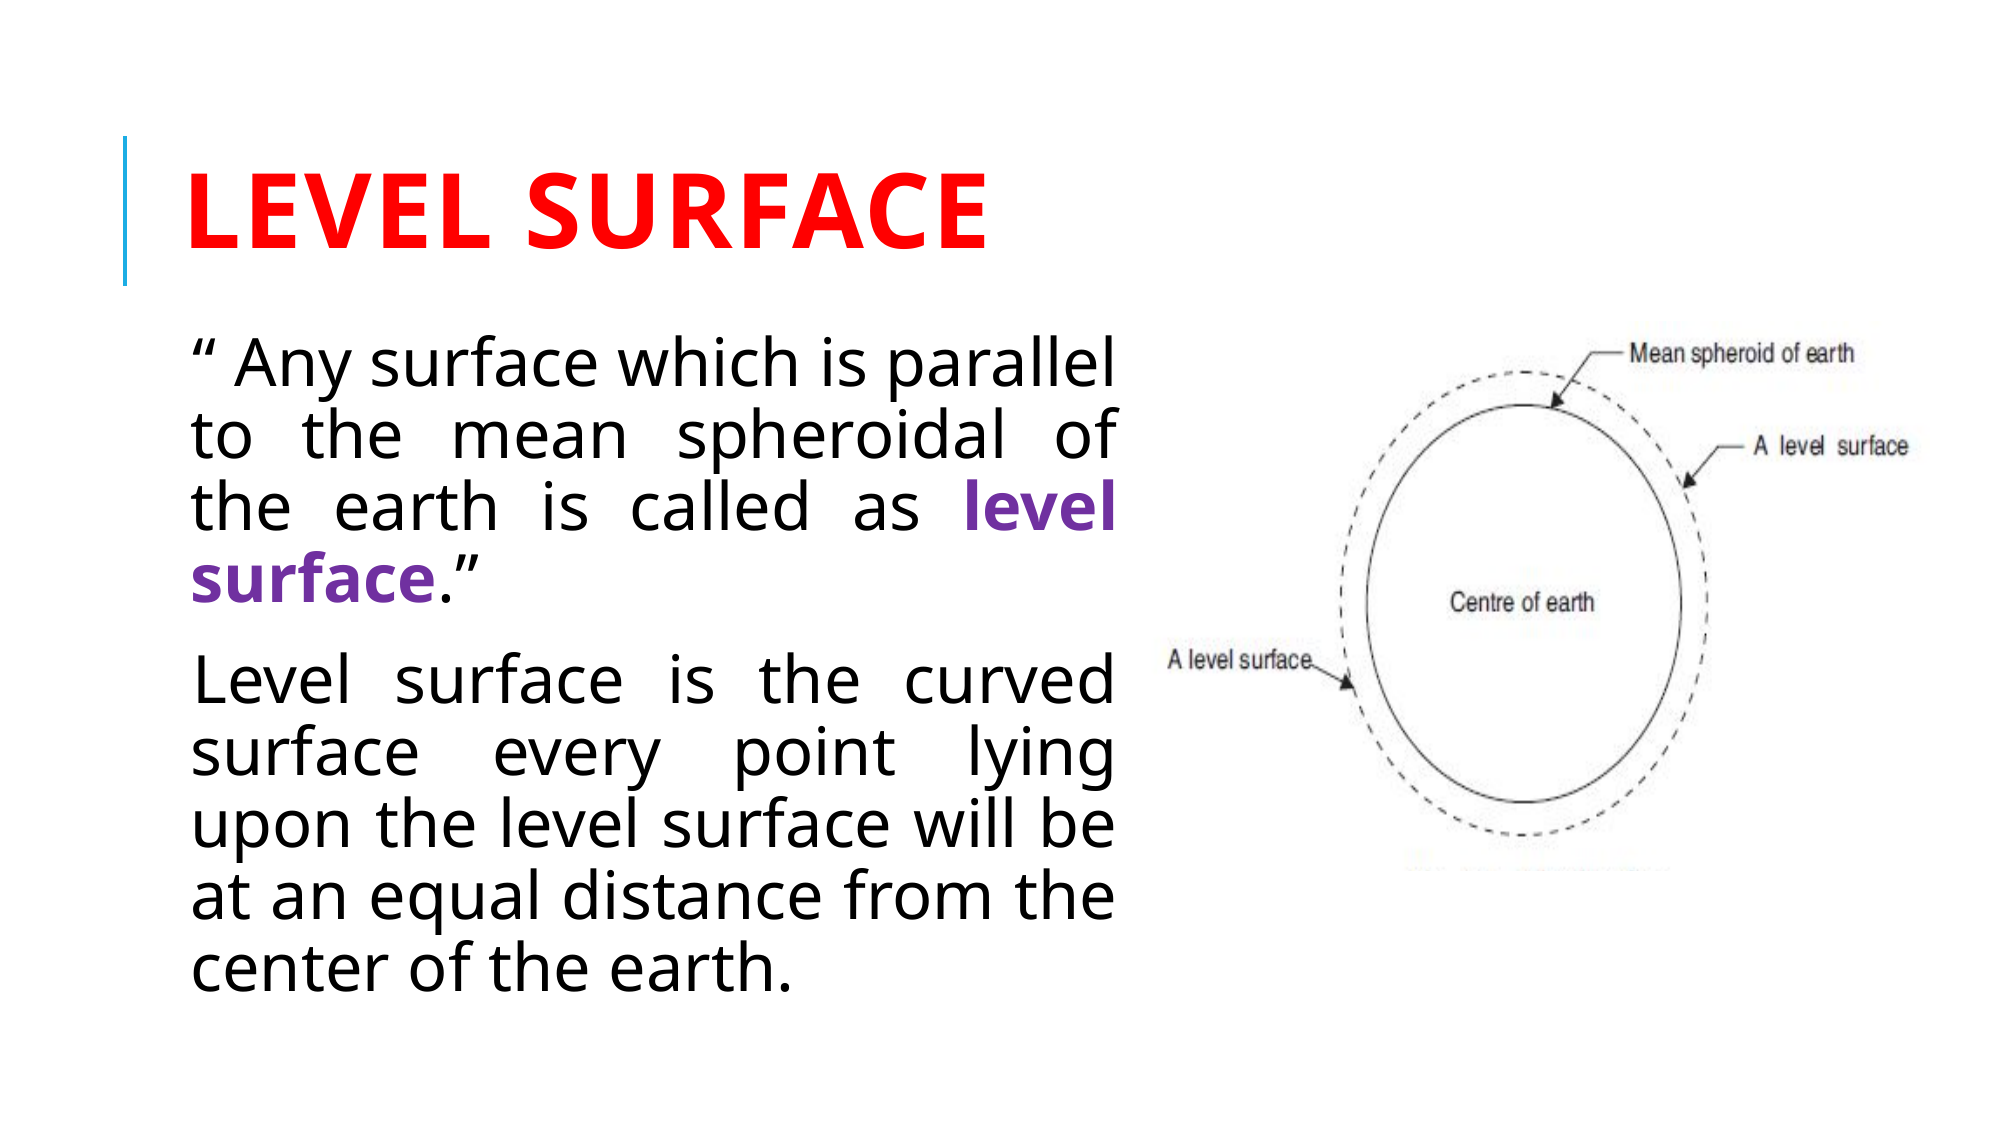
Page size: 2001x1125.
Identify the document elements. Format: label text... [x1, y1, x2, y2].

title LEVEL SURFACE [168, 96, 1763, 321]
list “ Any surface which is parallel to the mean spheroidal of the earth is called as level surface.” Level surface is the curved surface every point lying upon the level surface will be at an equal distance from the center of the earth. [168, 321, 1127, 982]
picture [1125, 321, 1931, 872]
